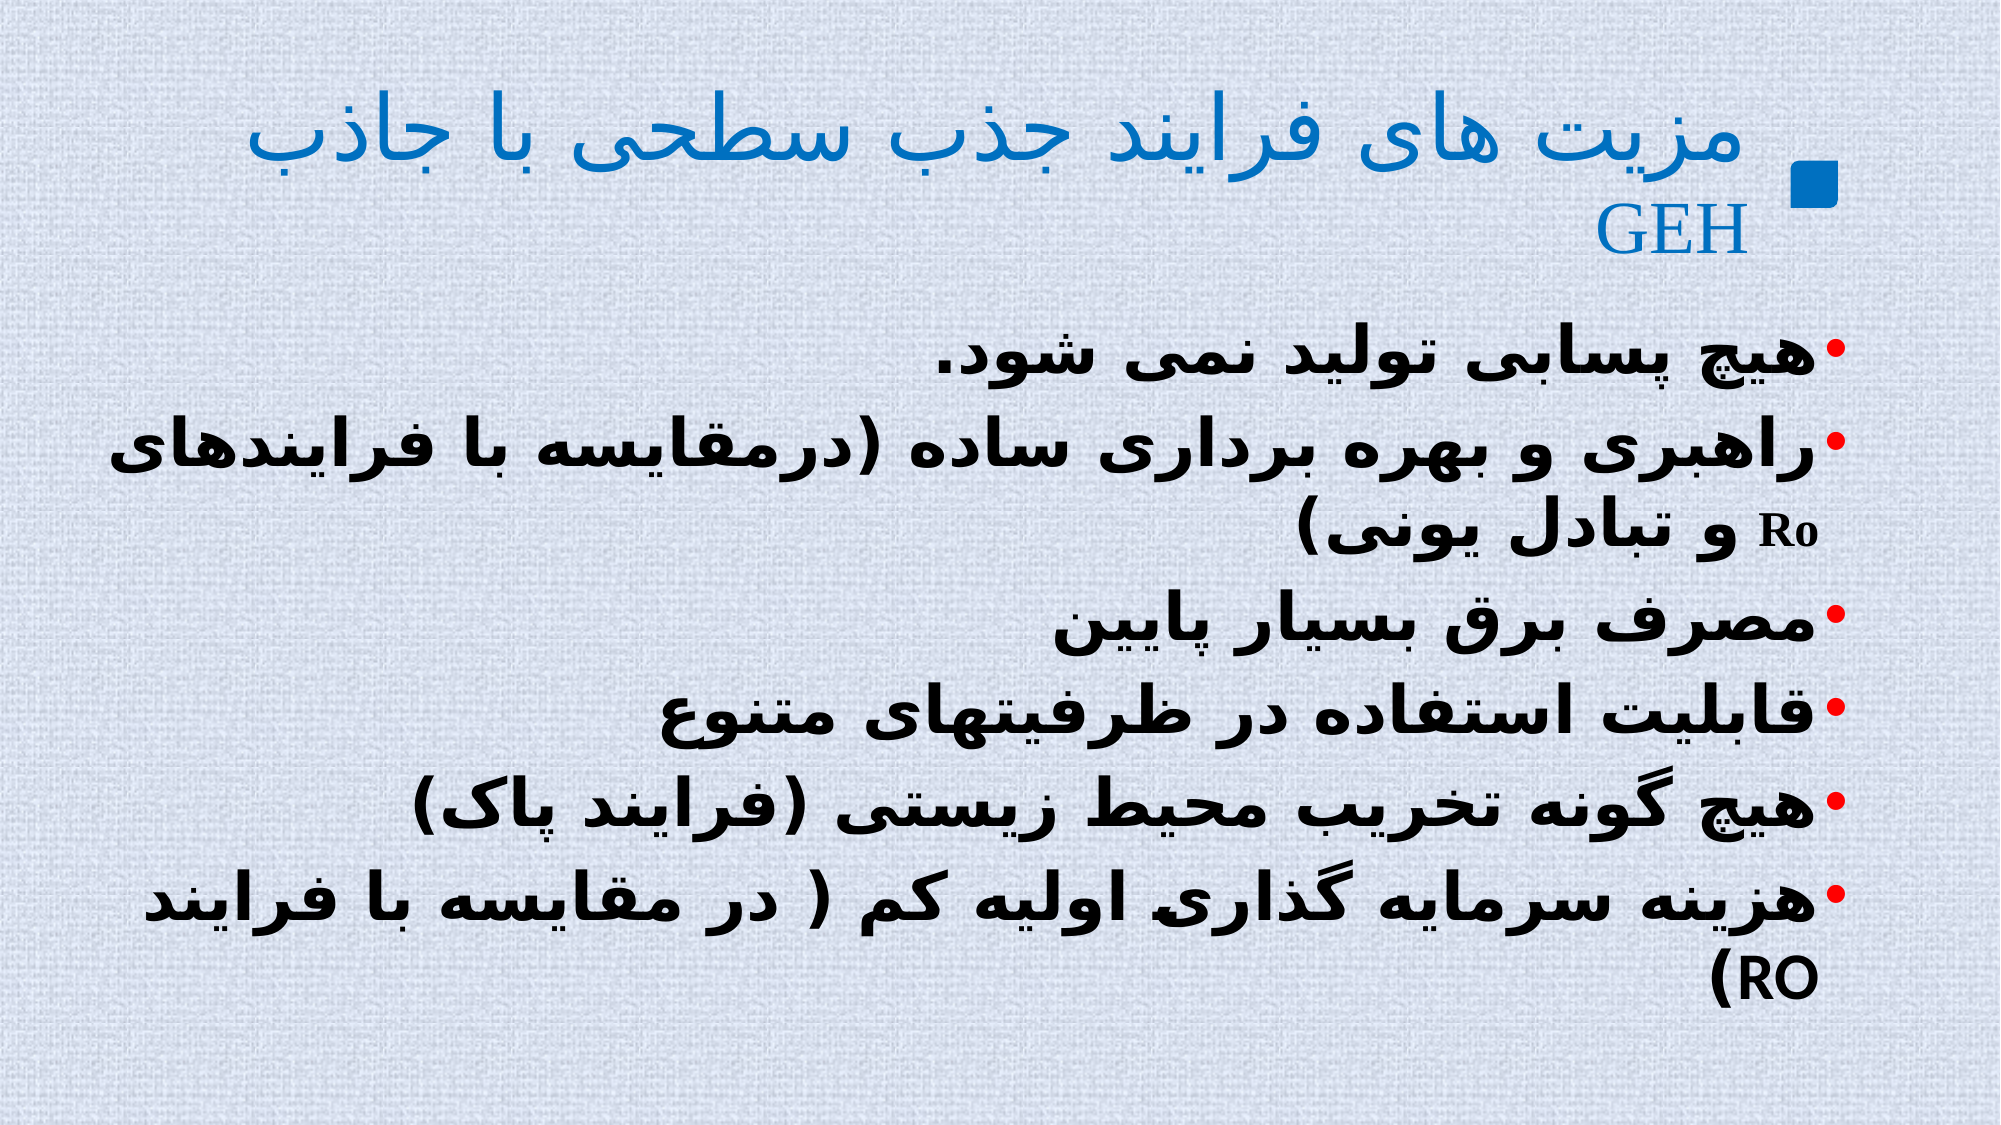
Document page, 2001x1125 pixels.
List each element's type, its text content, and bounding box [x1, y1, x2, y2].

title مزیت های فرایند جذب سطحی با جاذب GEH [137, 59, 1765, 278]
text_box [1788, 158, 1840, 211]
list هیچ پسابی تولید نمی شود. راهبری و بهره برداری ساده (درمقایسه با فرایندهای Ro و تبادل یونی) مصرف برق بسیار پایین قابلیت استفاده در ظرفیتهای متنوع هیچ گونه تخریب محیط زیستی (فرایند پاک) هزینه سرمایه گذاری اولیه کم ( در مقایسه با فرایند RO) [89, 299, 1863, 1014]
